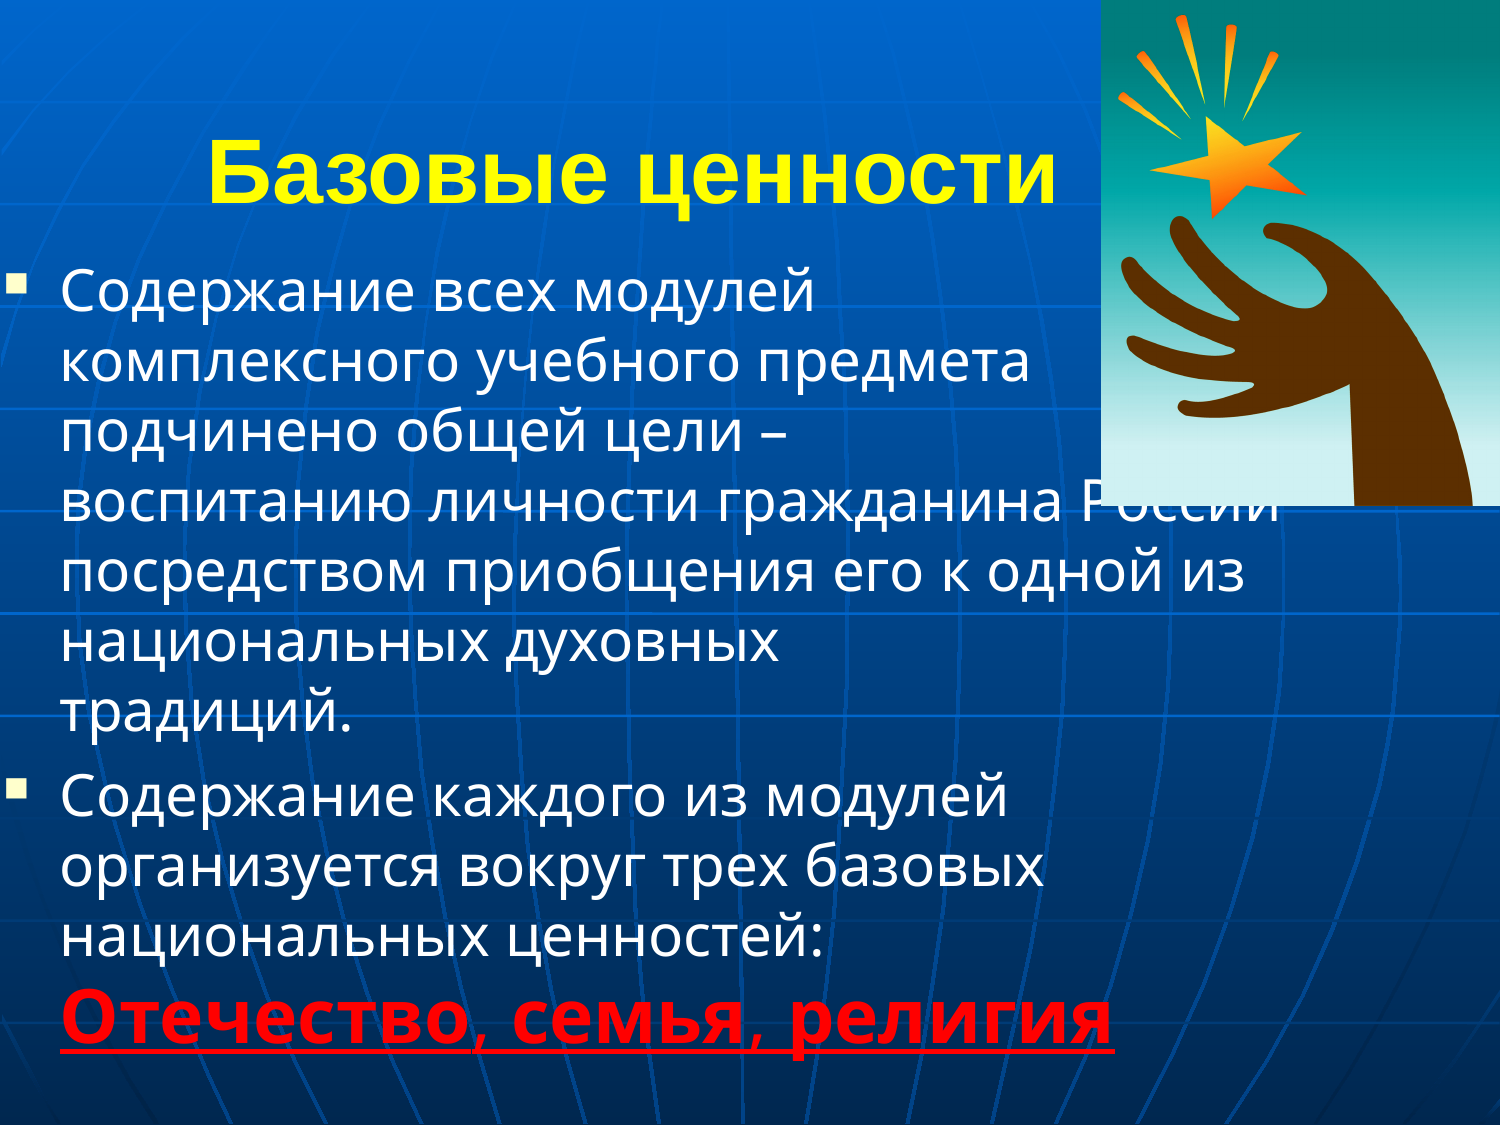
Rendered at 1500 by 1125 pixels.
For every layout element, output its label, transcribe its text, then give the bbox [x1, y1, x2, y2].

picture [1101, 0, 1500, 506]
title Базовые ценности [0, 42, 1096, 230]
list Содержание всех модулей комплексного учебного предмета подчинено общей цели – воспитанию личности гражданина России посредством приобщения его к одной из национальных духовных традиций. Содержание каждого из модулей организуется вокруг трех базовых национальных ценностей: Отечество, семья, религия [0, 245, 1339, 990]
